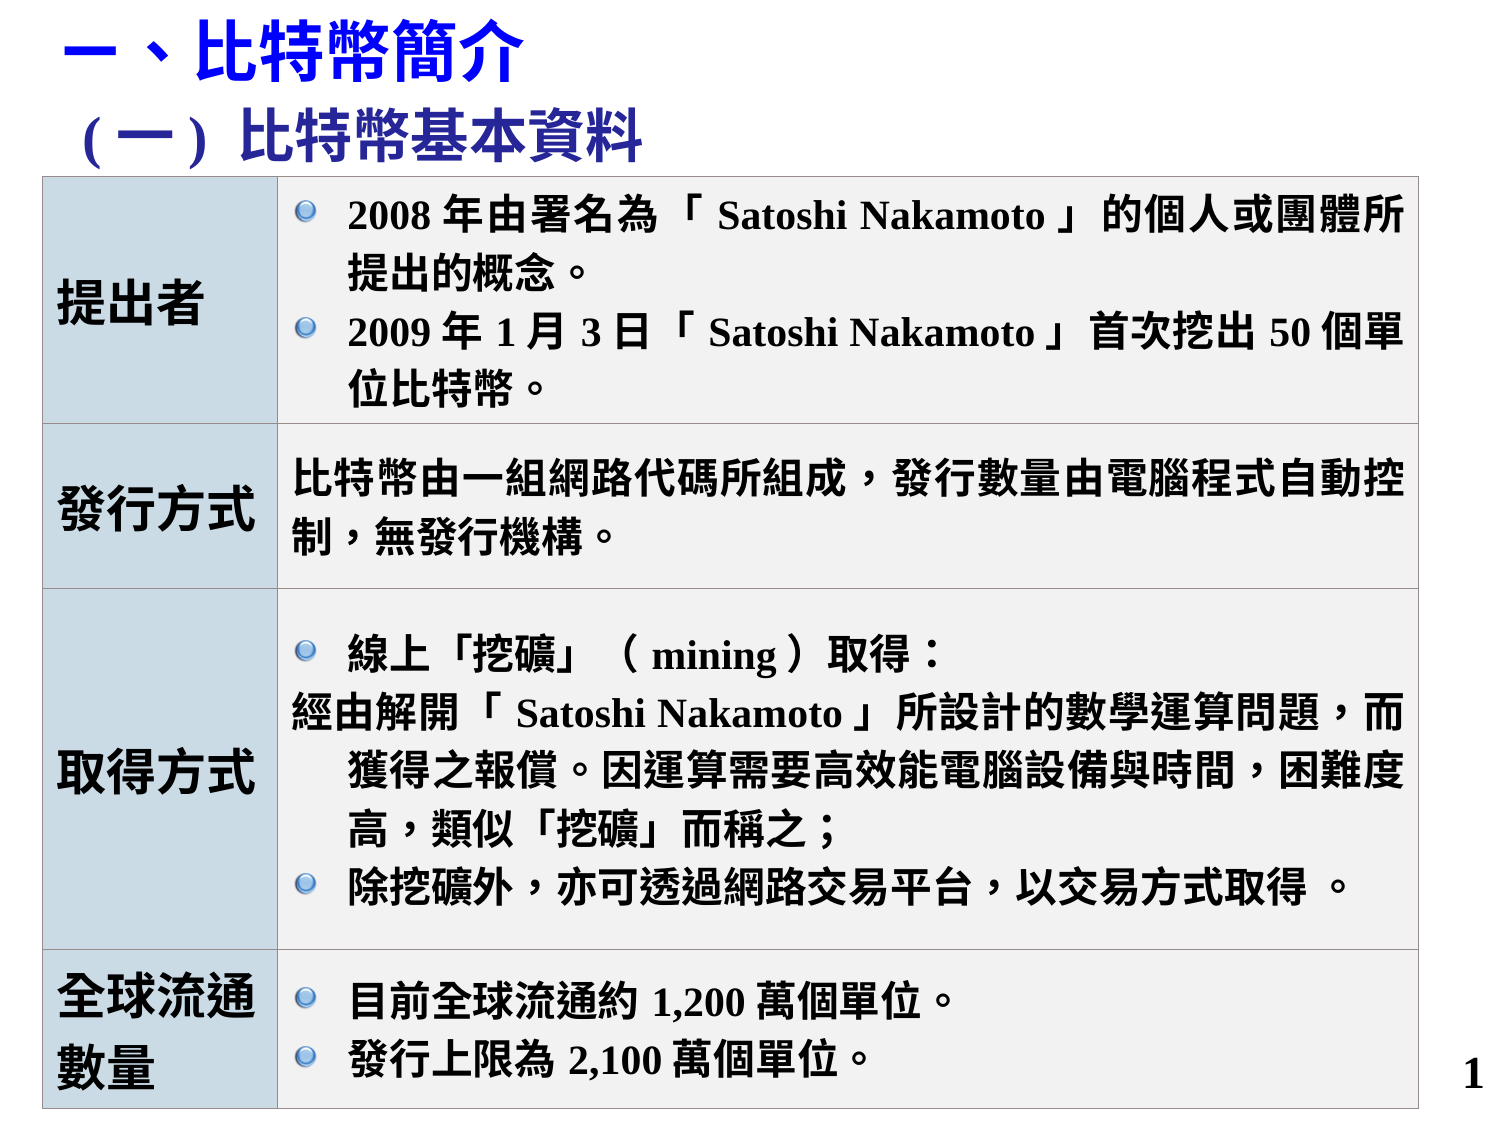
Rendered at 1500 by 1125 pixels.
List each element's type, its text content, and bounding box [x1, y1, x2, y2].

text_box ㄧ、比特幣簡介 [43, 30, 1490, 149]
picture [291, 869, 321, 899]
picture [291, 636, 321, 666]
table_header 提出者 [43, 177, 277, 423]
table_cell 發行方式 [43, 424, 277, 588]
table_cell 取得方式 [43, 589, 277, 949]
text_box (一) 比特幣基本資料 [67, 78, 1498, 177]
picture [291, 196, 321, 227]
picture [291, 1042, 321, 1072]
table_cell 比特幣由一組網路代碼所組成，發行數量由電腦程式自動控制，無發行機構。 [278, 424, 1418, 588]
picture [291, 983, 321, 1013]
table_header 2008年由署名為「Satoshi Nakamoto」的個人或團體所提出的概念。 2009年1月3日「Satoshi Nakamoto」首次挖出50個單位比特幣。 [278, 177, 1418, 423]
table_cell 線上「挖礦」（mining）取得： 經由解開「Satoshi Nakamoto」所設計的數學運算問題，而獲得之報償。因運算需要高效能電腦設備與時間，困難度高，類似「挖礦」而稱之； 除挖礦外，亦可透過網路交易平台，以交易方式取得 。 [278, 589, 1418, 949]
table_cell 目前全球流通約1,200萬個單位。 發行上限為2,100萬個單位。 [278, 950, 1418, 1108]
picture [291, 313, 321, 343]
table_cell 全球流通數量 [43, 950, 277, 1108]
slide_number 1 [1187, 1034, 1500, 1110]
